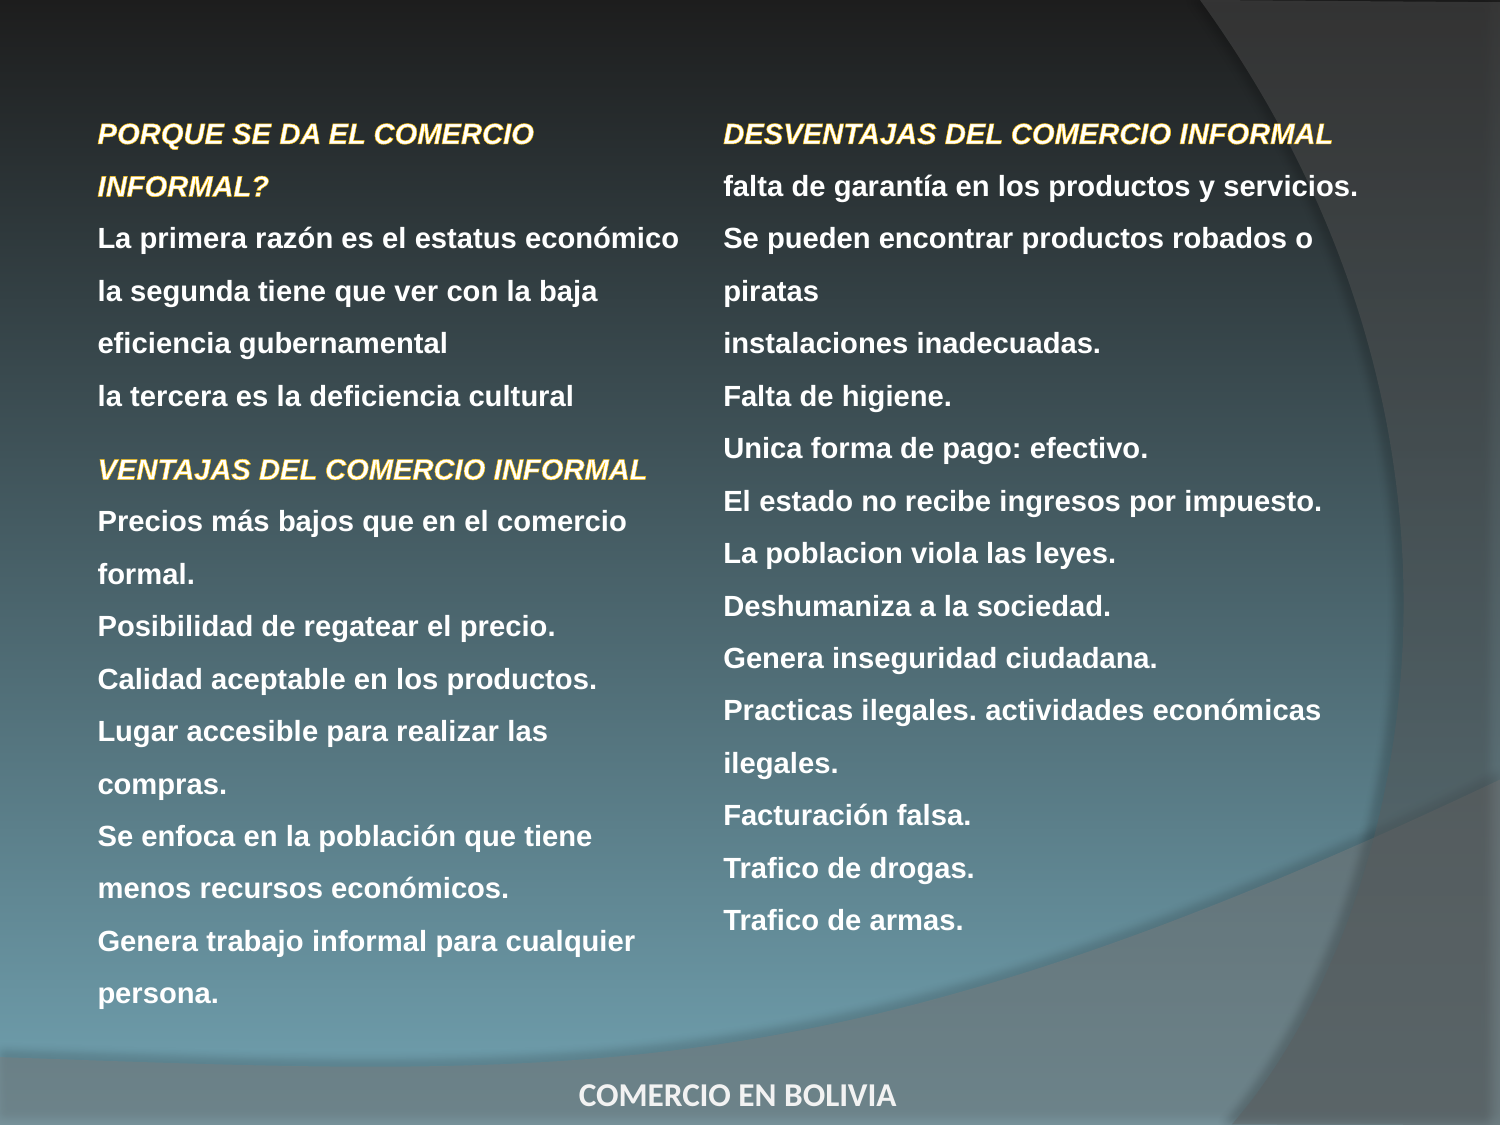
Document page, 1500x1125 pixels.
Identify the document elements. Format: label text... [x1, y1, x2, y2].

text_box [52, 89, 1430, 1022]
footer COMERCIO EN BOLIVIA [500, 1052, 976, 1113]
